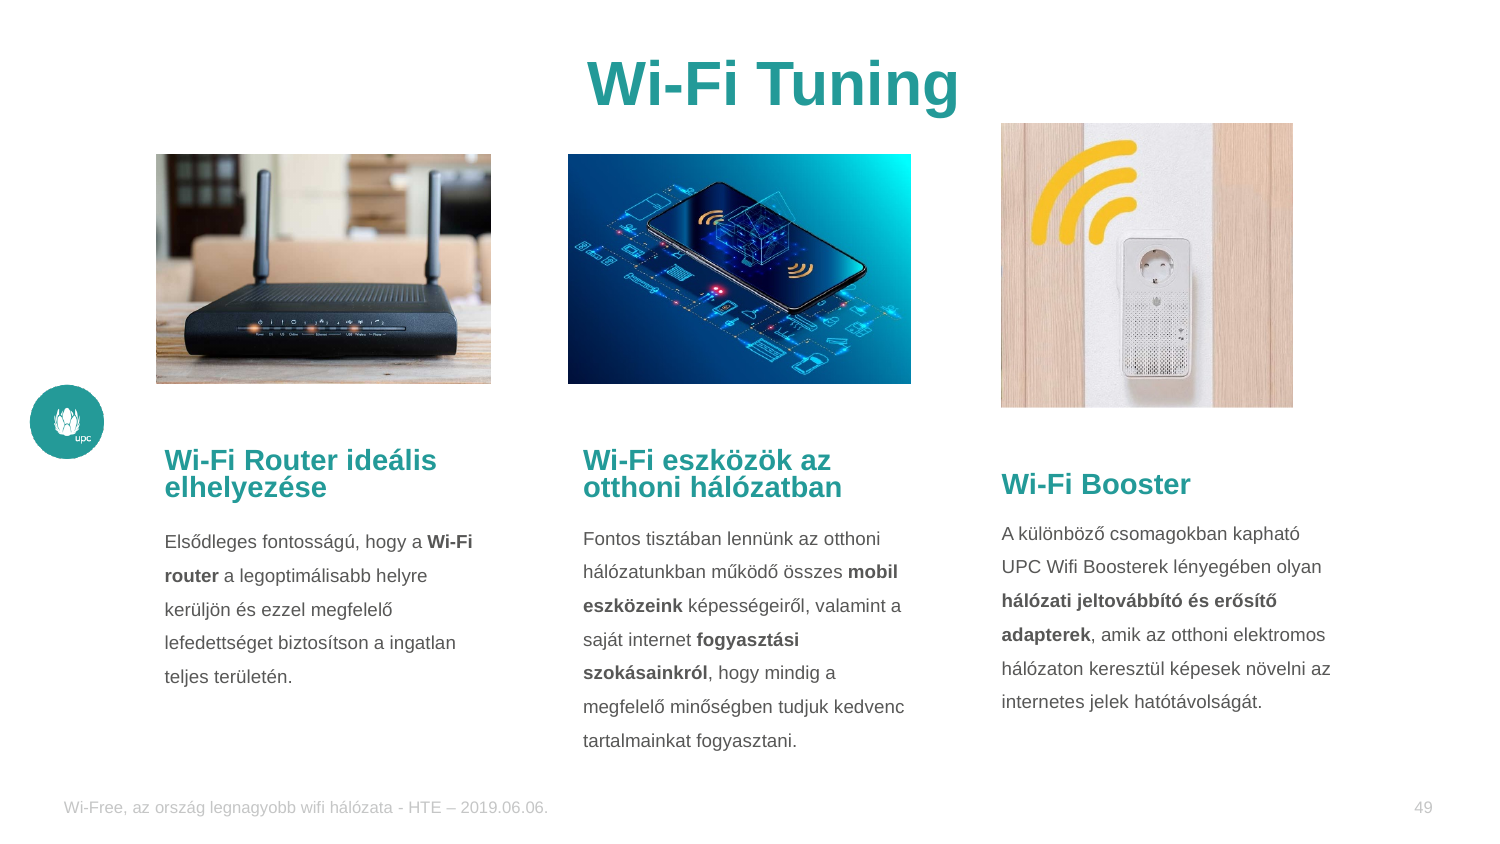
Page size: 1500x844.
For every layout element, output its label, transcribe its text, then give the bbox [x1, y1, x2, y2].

list Fontos tisztában lennünk az otthoni hálózatunkban működő összes mobil eszközeink képességeiről, valamint a saját internet fogyasztási szokásainkról, hogy mindig a megfelelő minőségben tudjuk kedvenc tartalmainkat fogyasztani. [568, 507, 929, 816]
list Elsődleges fontosságú, hogy a Wi-Fi router a legoptimálisabb helyre kerüljön és ezzel megfelelő lefedettséget biztosítson a ingatlan teljes területén. [149, 511, 510, 819]
list A különböző csomagokban kapható UPC Wifi Boosterek lényegében olyan hálózati jeltovábbító és erősítő adapterek, amik az otthoni elektromos hálózaton keresztül képesek növelni az internetes jelek hatótávolságát. [986, 502, 1347, 811]
picture [156, 154, 491, 384]
list Wi-Fi Router ideális elhelyezése [149, 439, 510, 511]
picture [29, 384, 104, 459]
list Wi-Fi eszközök az otthoni hálózatban [568, 439, 929, 507]
picture [1000, 123, 1293, 408]
picture [567, 154, 911, 384]
picture [799, 362, 813, 371]
slide_number 49 [1097, 788, 1448, 825]
title Wi-Fi Tuning [149, 49, 1400, 125]
list Wi-Fi Booster [986, 463, 1347, 502]
footer Wi-Free, az ország legnagyobb wifi hálózata - HTE – 2019.06.06. [48, 788, 734, 825]
